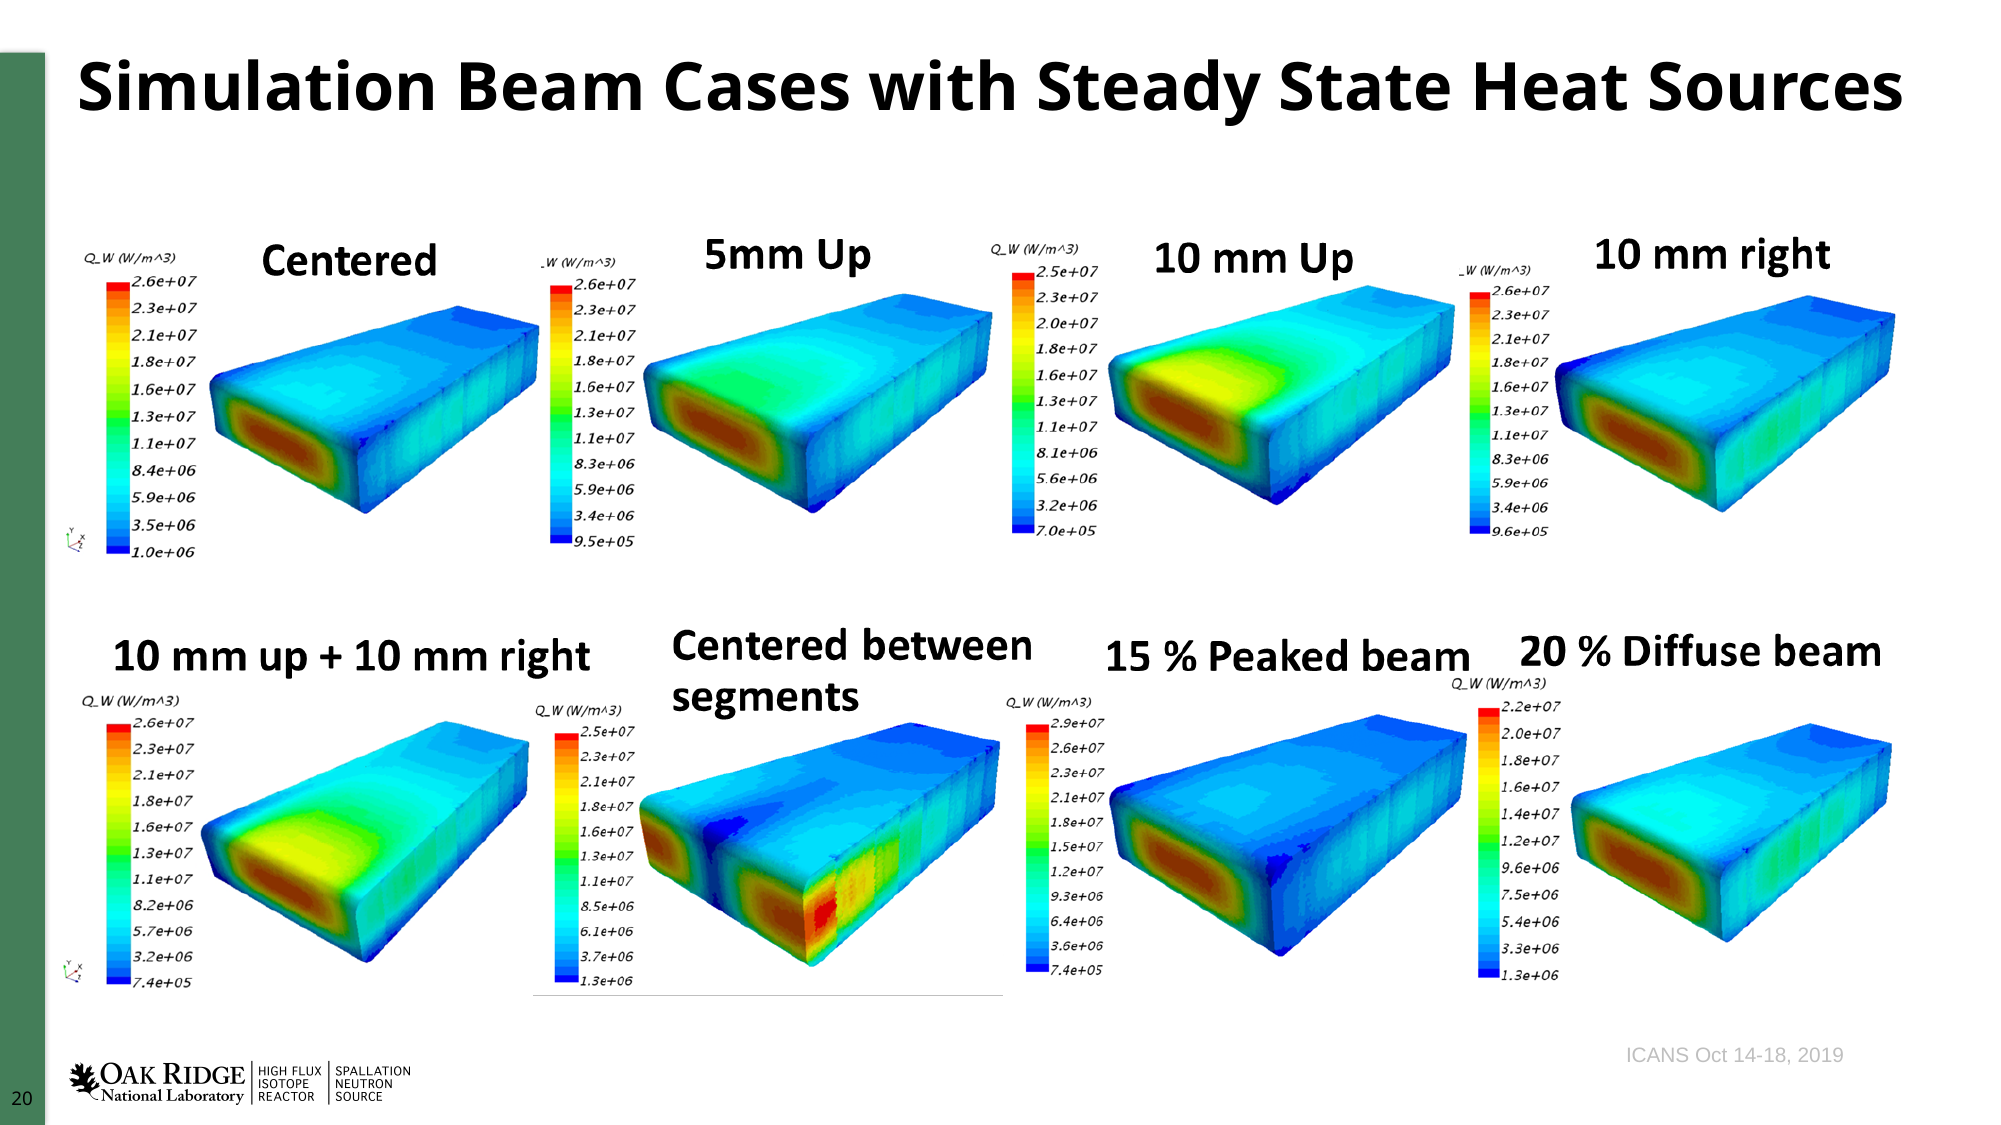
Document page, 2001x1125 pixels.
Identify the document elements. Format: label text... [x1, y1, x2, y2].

title Simulation Beam Cases with Steady State Heat Sources [62, 44, 1945, 134]
picture [62, 209, 1912, 996]
picture [66, 1058, 413, 1108]
